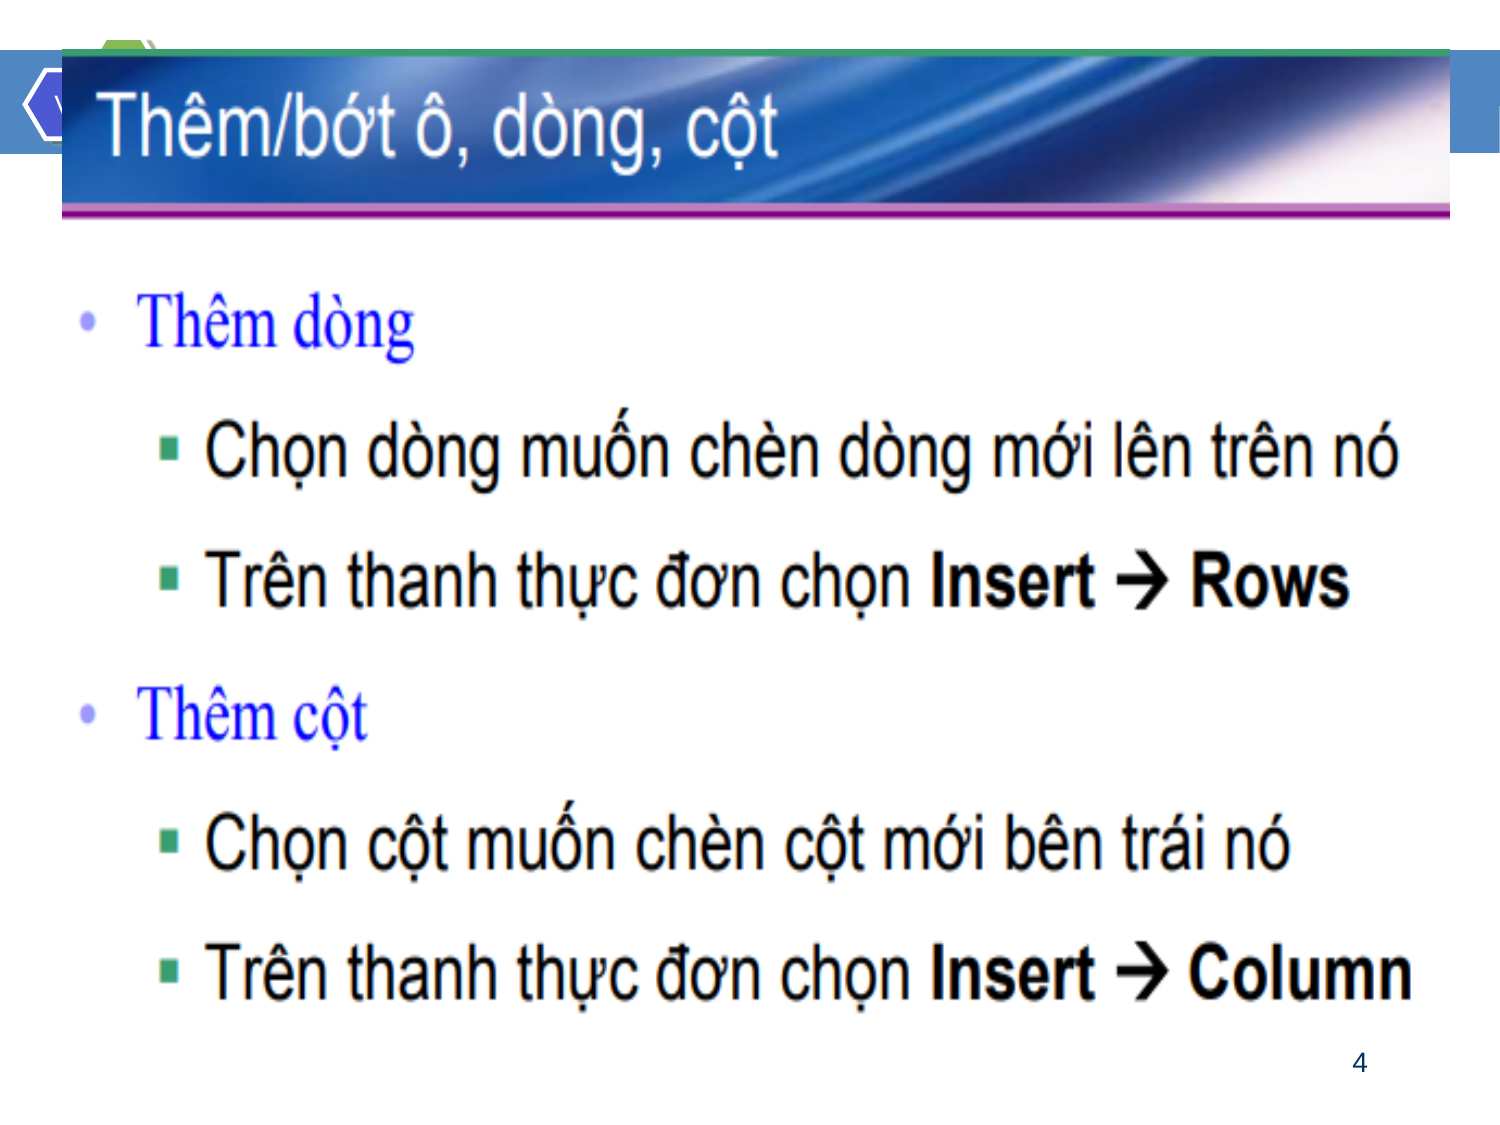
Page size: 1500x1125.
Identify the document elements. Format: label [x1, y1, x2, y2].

picture [62, 49, 1451, 1051]
